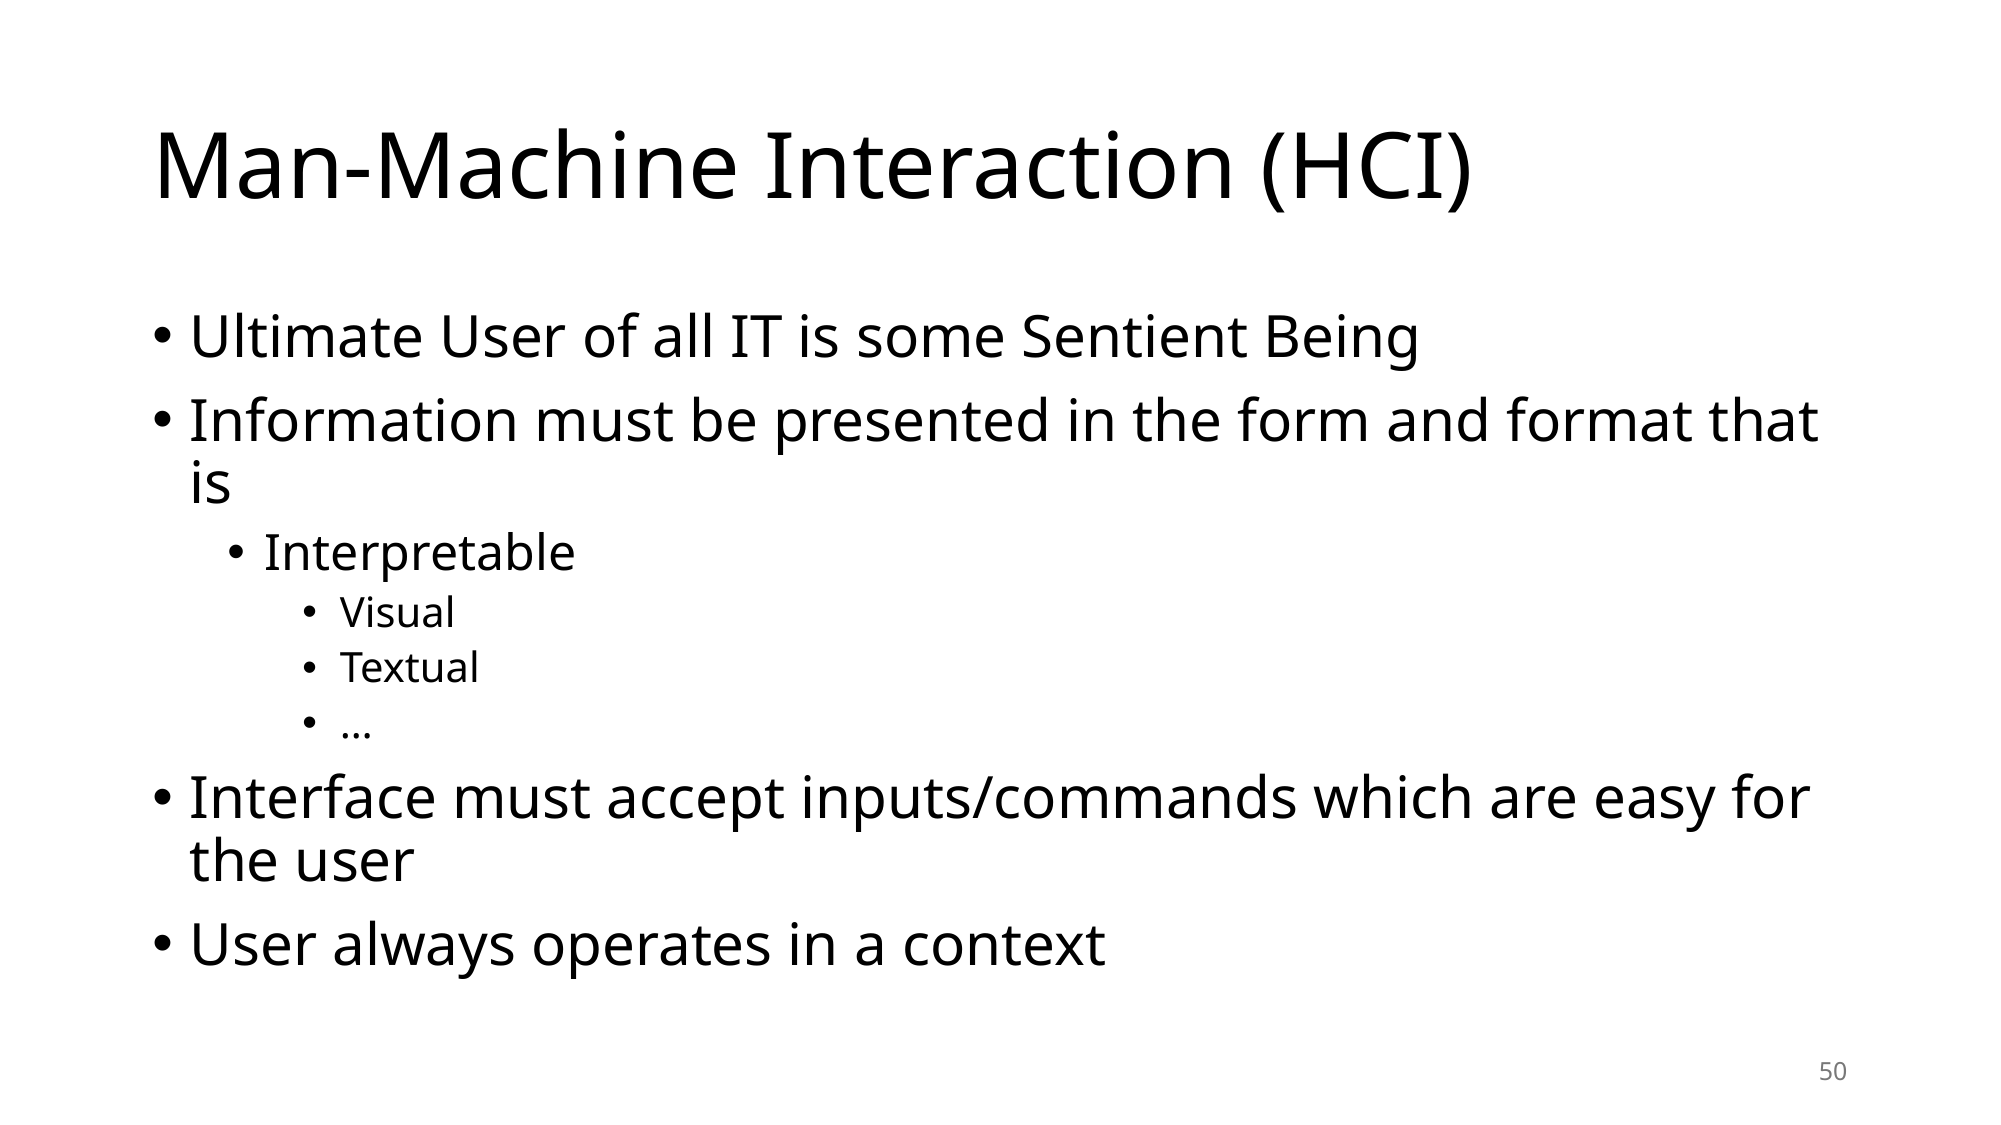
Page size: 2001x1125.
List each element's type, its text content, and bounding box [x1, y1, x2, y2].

slide_number 50 [1412, 1042, 1863, 1103]
title Man-Machine Interaction (HCI) [137, 59, 1863, 278]
list Ultimate User of all IT is some Sentient Being Information must be presented in the form and format that is Interpretable Visual Textual … Interface must accept inputs/commands which are easy for the user User always operates in a context [137, 299, 1863, 1014]
